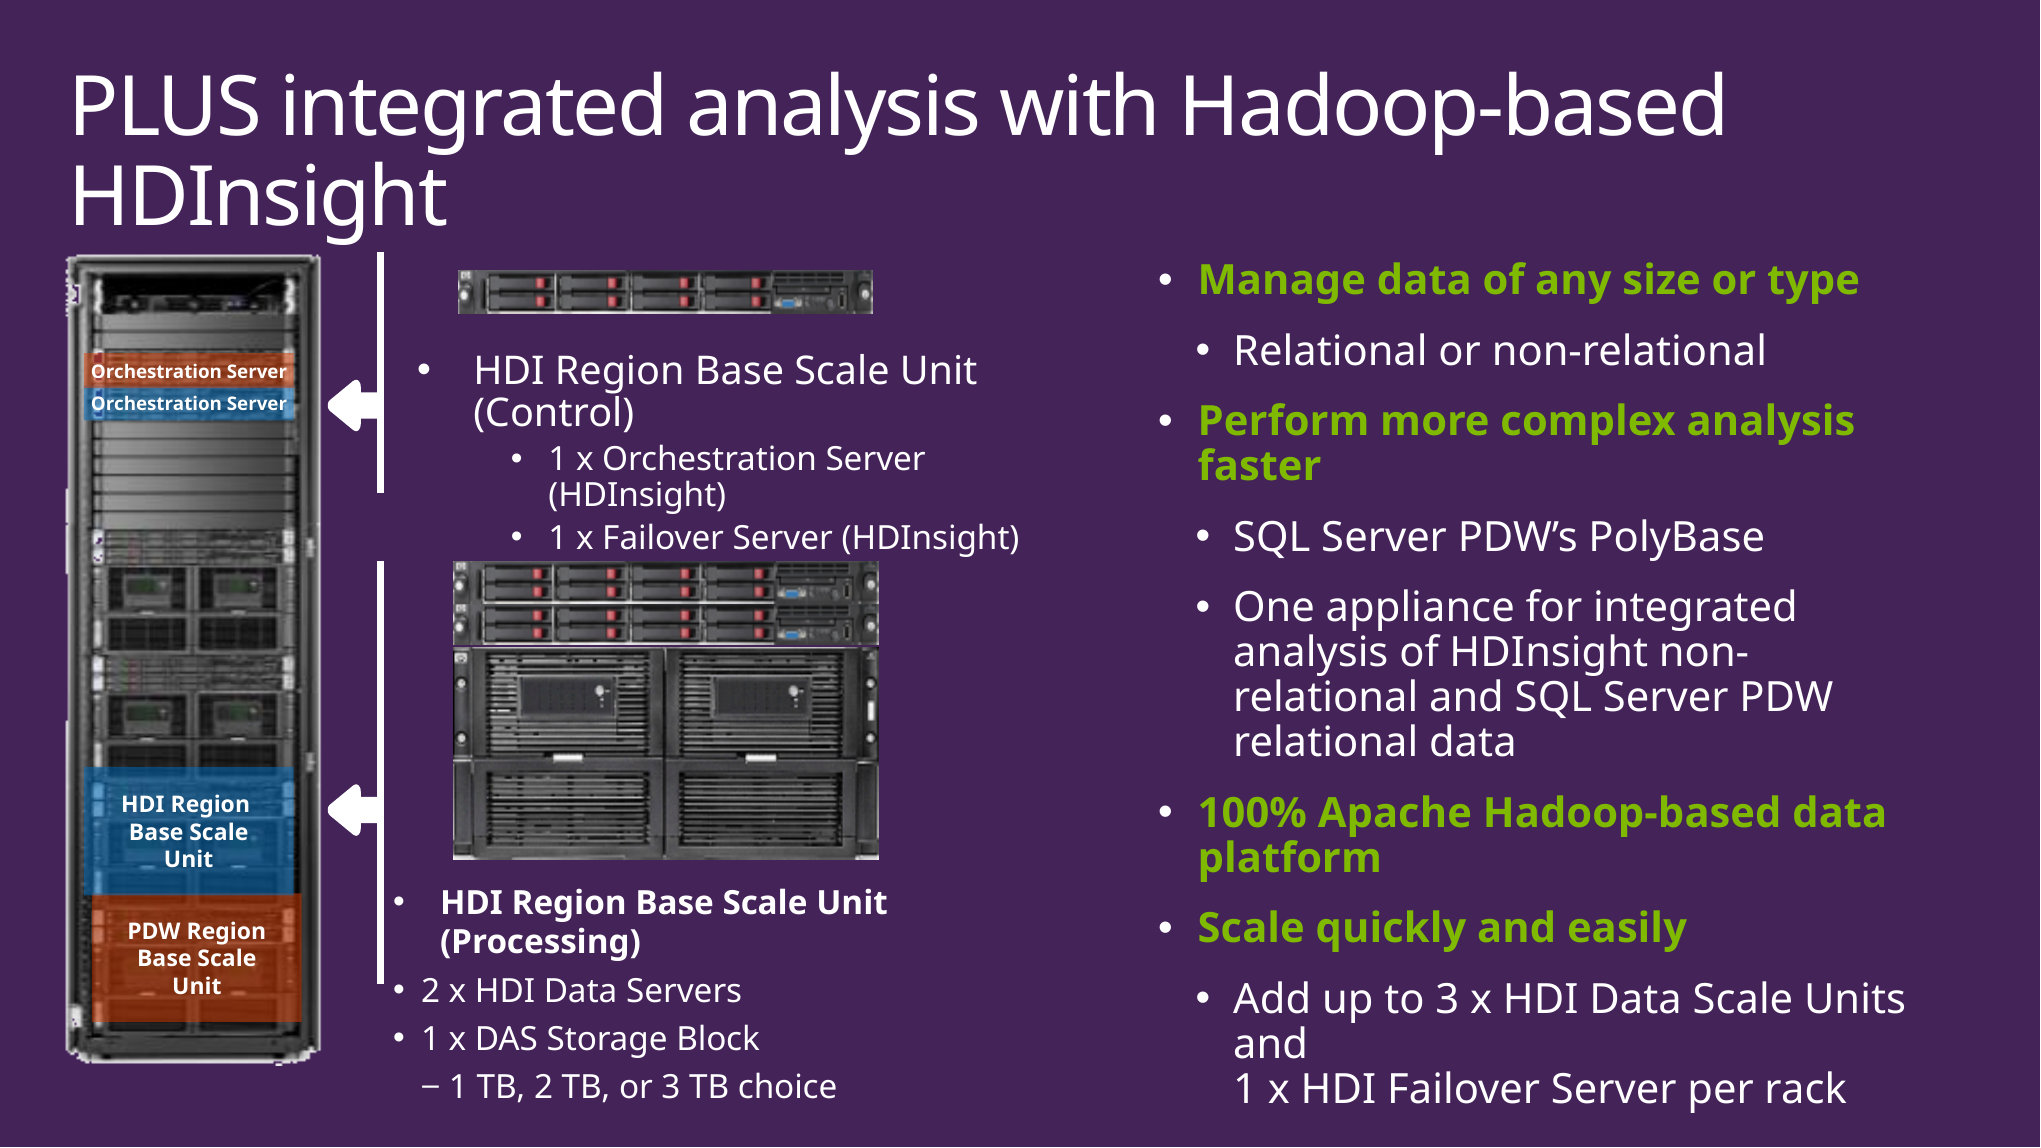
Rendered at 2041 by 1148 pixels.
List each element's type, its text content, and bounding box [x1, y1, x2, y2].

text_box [452, 561, 879, 860]
text_box [334, 380, 378, 431]
picture [458, 269, 873, 315]
text_box [334, 785, 378, 836]
title PLUS integrated analysis with Hadoop-based HDInsight [45, 48, 1996, 199]
text_box HDI Region Base Scale Unit (Processing) 2 x HDI Data Servers 1 x DAS Storage Block 1 TB, 2 TB, or 3 TB choice [393, 880, 1064, 1105]
picture [60, 251, 334, 1067]
list Manage data of any size or type Relational or non-relational Perform more complex analysis faster SQL Server PDW’s PolyBase One appliance for integrated analysis of HDInsight non-relational and SQL Server PDW relational data 100% Apache Hadoop-based data platform Scale quickly and easily Add up to 3 x HDI Data Scale Units and 1 x HDI Failover Server per rack [1077, 243, 1944, 1042]
list HDI Region Base Scale Unit (Control) 1 x Orchestration Server (HDInsight) 1 x Failover Server (HDInsight) [393, 335, 1103, 551]
